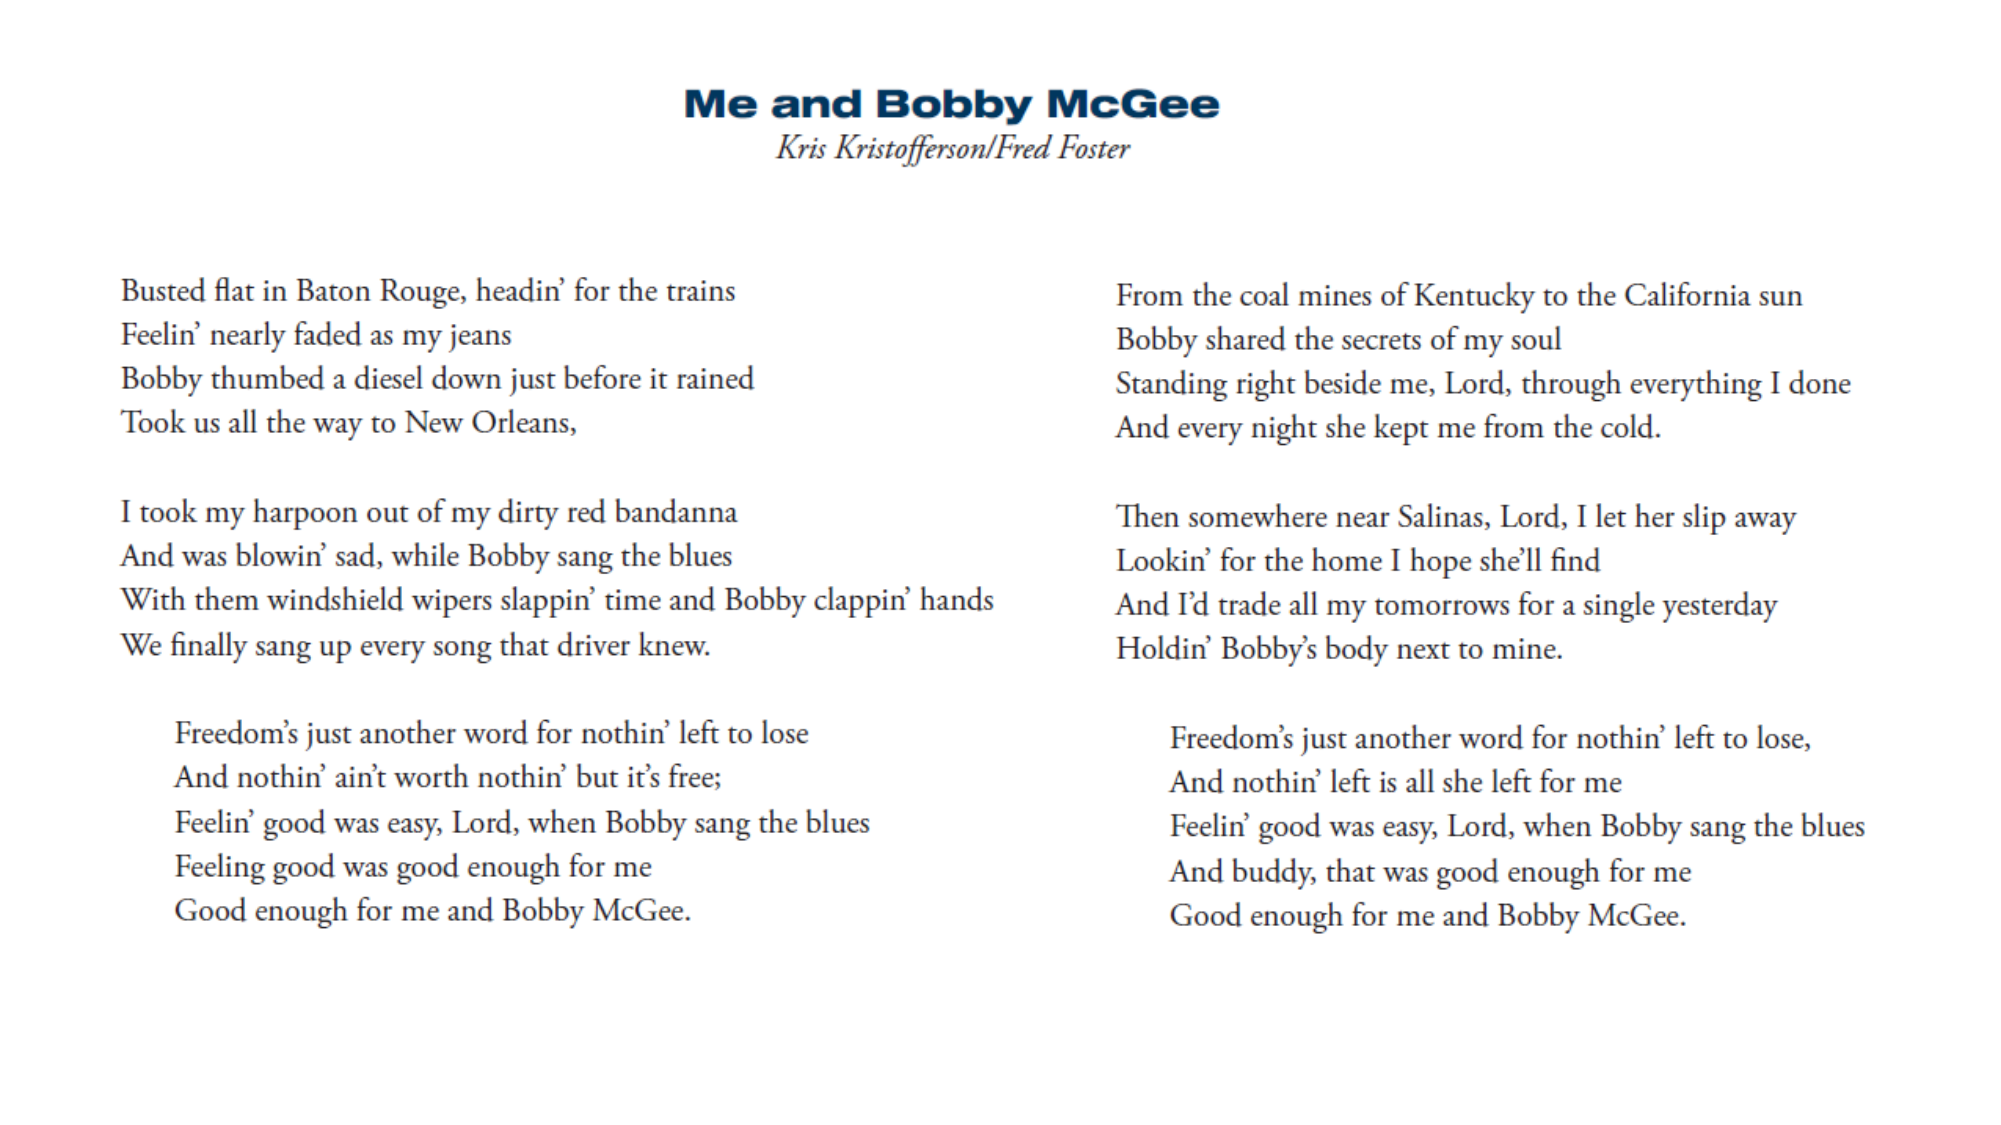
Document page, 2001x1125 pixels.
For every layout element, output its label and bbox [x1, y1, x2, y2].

picture [96, 254, 1017, 960]
picture [1084, 254, 1904, 973]
picture [652, 63, 1251, 186]
